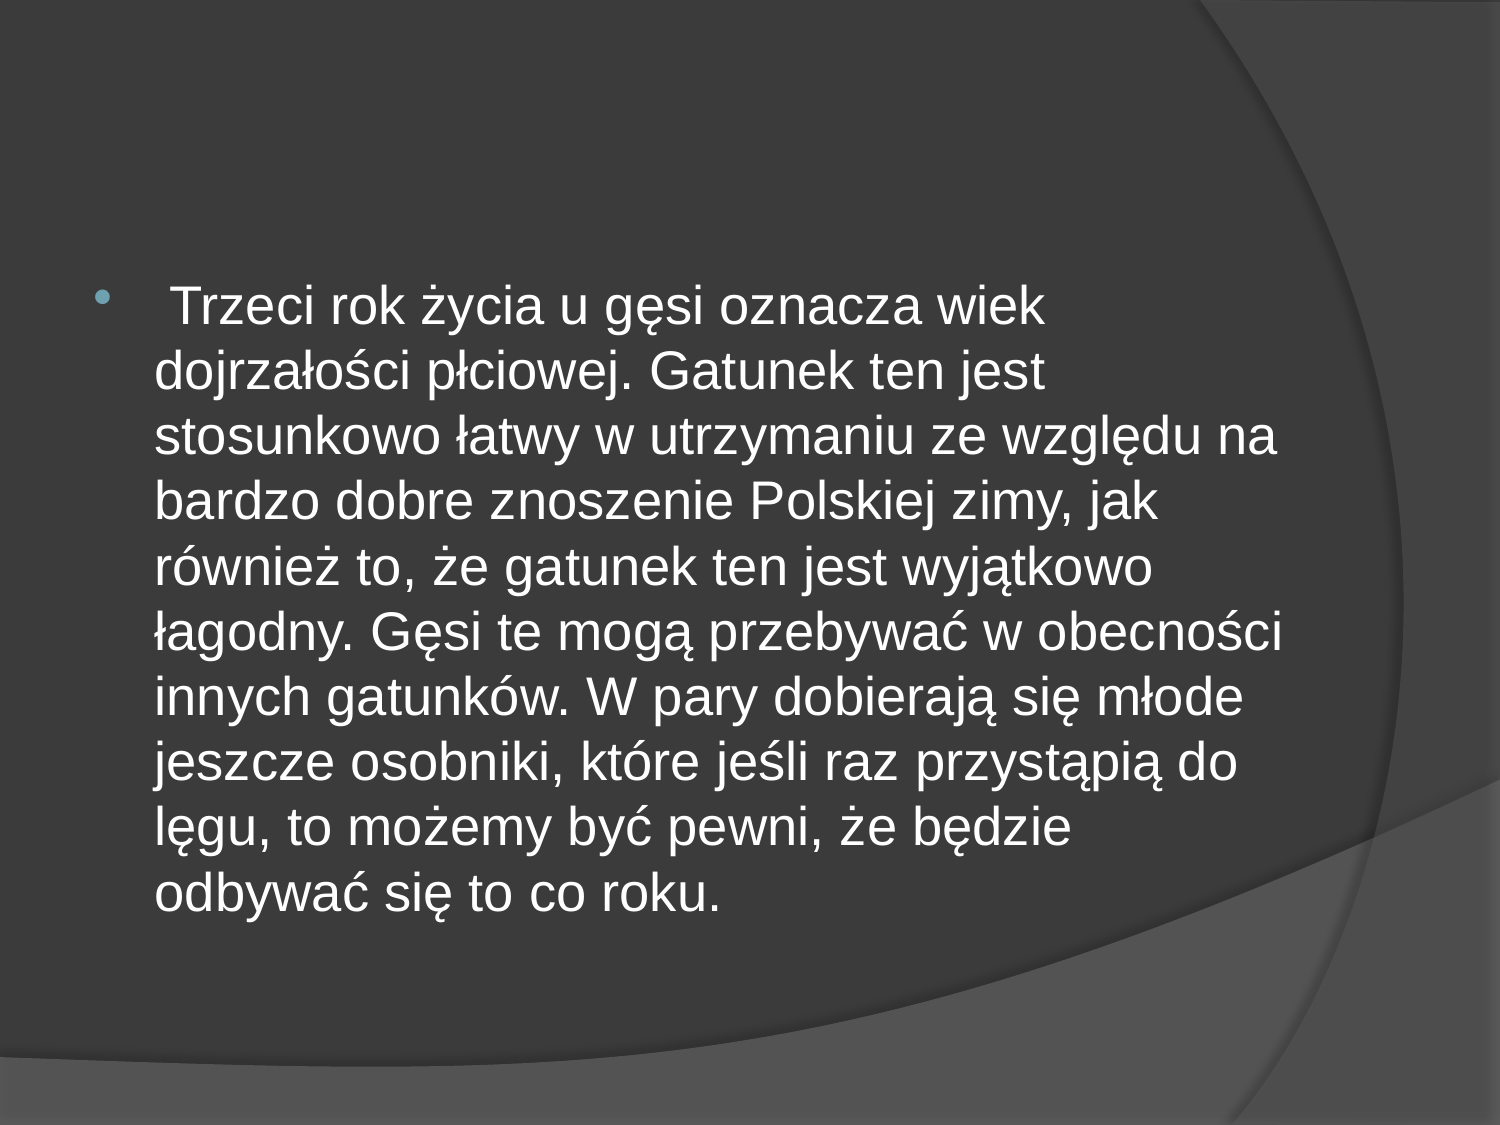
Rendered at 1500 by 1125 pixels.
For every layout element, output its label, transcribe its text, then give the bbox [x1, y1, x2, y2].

list Trzeci rok życia u gęsi oznacza wiek dojrzałości płciowej. Gatunek ten jest stosunkowo łatwy w utrzymaniu ze względu na bardzo dobre znoszenie Polskiej zimy, jak również to, że gatunek ten jest wyjątkowo łagodny. Gęsi te mogą przebywać w obecności innych gatunków. W pary dobierają się młode jeszcze osobniki, które jeśli raz przystąpią do lęgu, to możemy być pewni, że będzie odbywać się to co roku. [75, 262, 1300, 1005]
